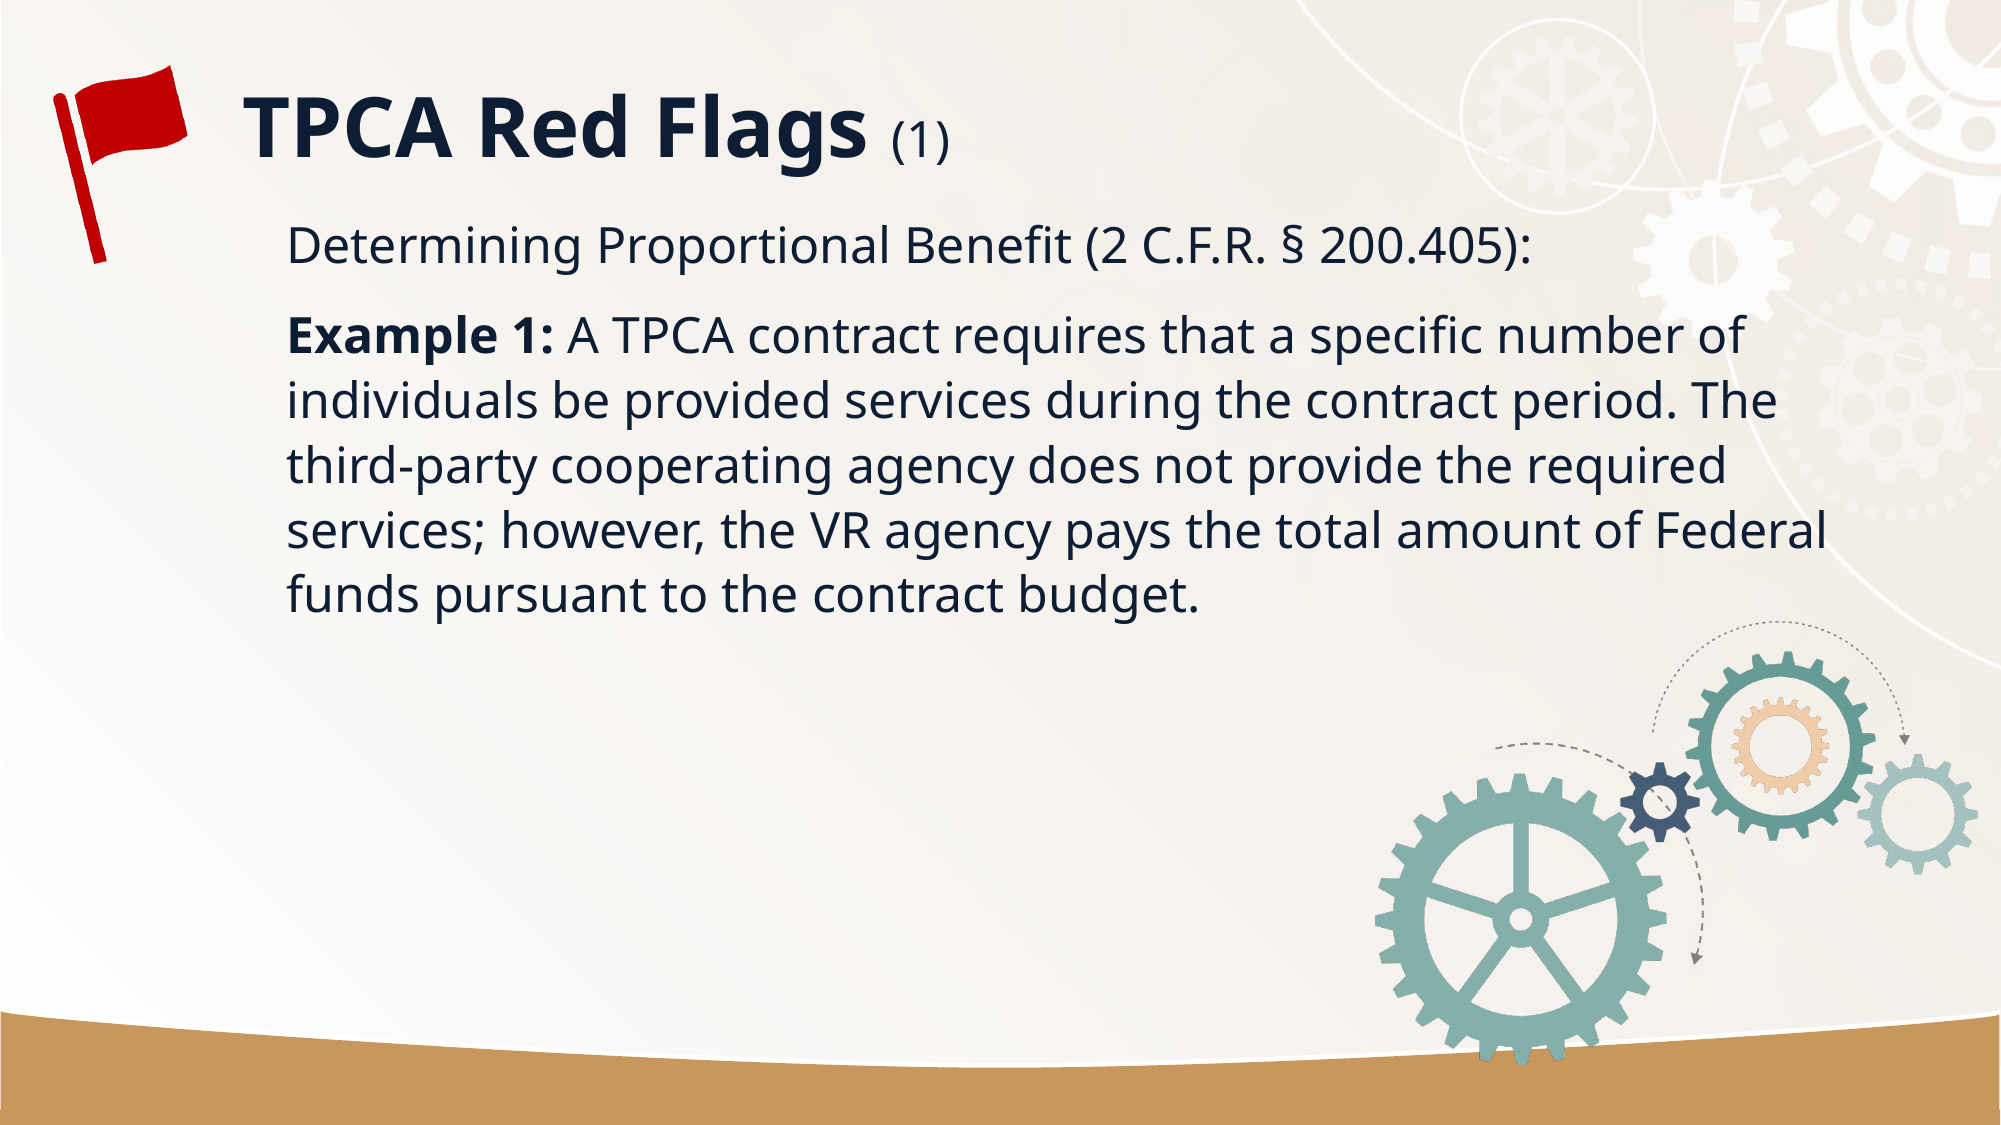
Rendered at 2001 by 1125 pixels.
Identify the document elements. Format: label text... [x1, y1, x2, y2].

picture [1375, 621, 1978, 1066]
picture [6, 38, 258, 291]
list Determining Proportional Benefit (2 C.F.R. § 200.405): Example 1: A TPCA contract requires that a specific number of individuals be provided services during the contract period. The third-party cooperating agency does not provide the required services; however, the VR agency pays the total amount of Federal funds pursuant to the contract budget. [271, 201, 1885, 944]
title TPCA Red Flags (1) [238, 60, 1885, 182]
